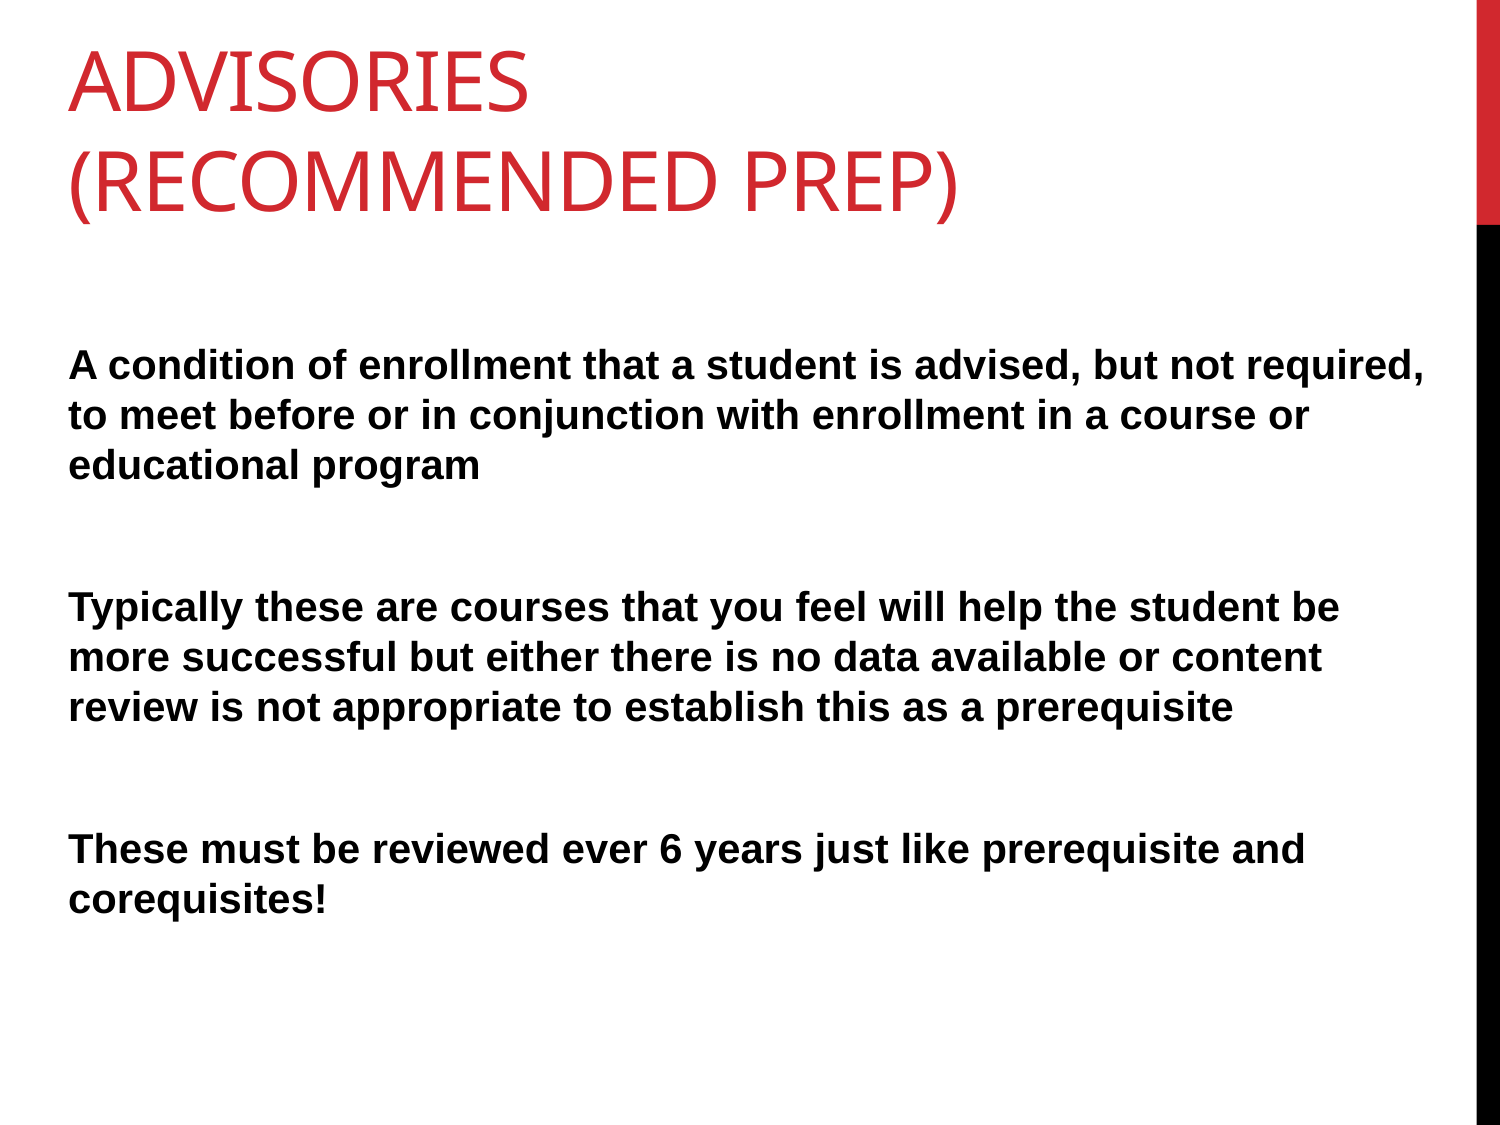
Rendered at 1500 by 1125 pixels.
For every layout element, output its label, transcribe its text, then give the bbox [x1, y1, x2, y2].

list A condition of enrollment that a student is advised, but not required, to meet before or in conjunction with enrollment in a course or educational program Typically these are courses that you feel will help the student be more successful but either there is no data available or content review is not appropriate to establish this as a prerequisite These must be reviewed ever 6 years just like prerequisite and corequisites! [53, 329, 1447, 1076]
title Advisories (Recommended Prep) [53, 11, 1447, 236]
